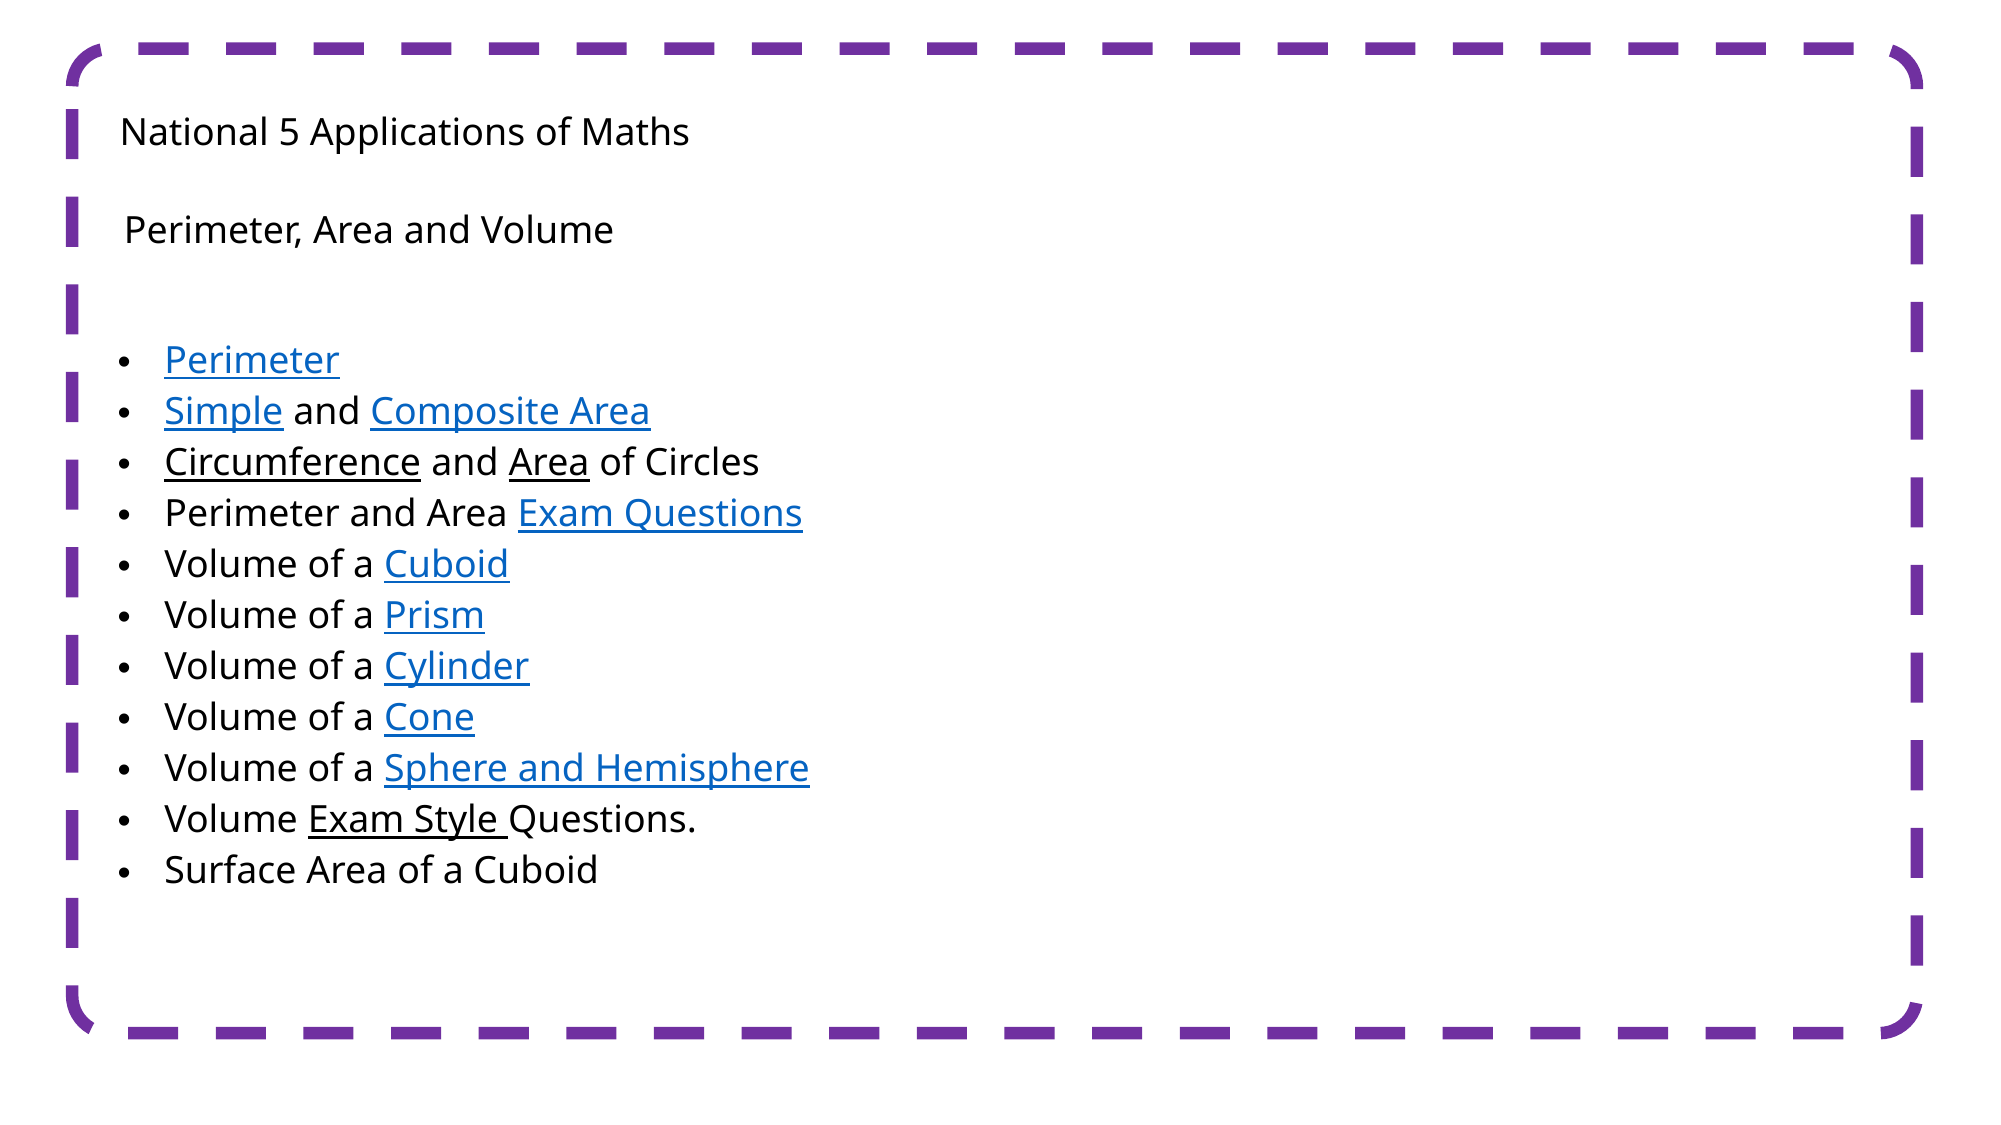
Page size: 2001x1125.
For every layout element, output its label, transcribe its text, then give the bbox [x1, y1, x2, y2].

text_box National 5 Applications of Maths [104, 101, 706, 161]
text_box Perimeter Simple and Composite Area Circumference and Area of Circles Perimeter and Area Exam Questions Volume of a Cuboid Volume of a Prism Volume of a Cylinder Volume of a Cone Volume of a Sphere and Hemisphere Volume Exam Style Questions. Surface Area of a Cuboid [102, 328, 825, 905]
text_box Perimeter, Area and Volume [109, 198, 630, 259]
text_box [71, 47, 1919, 1035]
